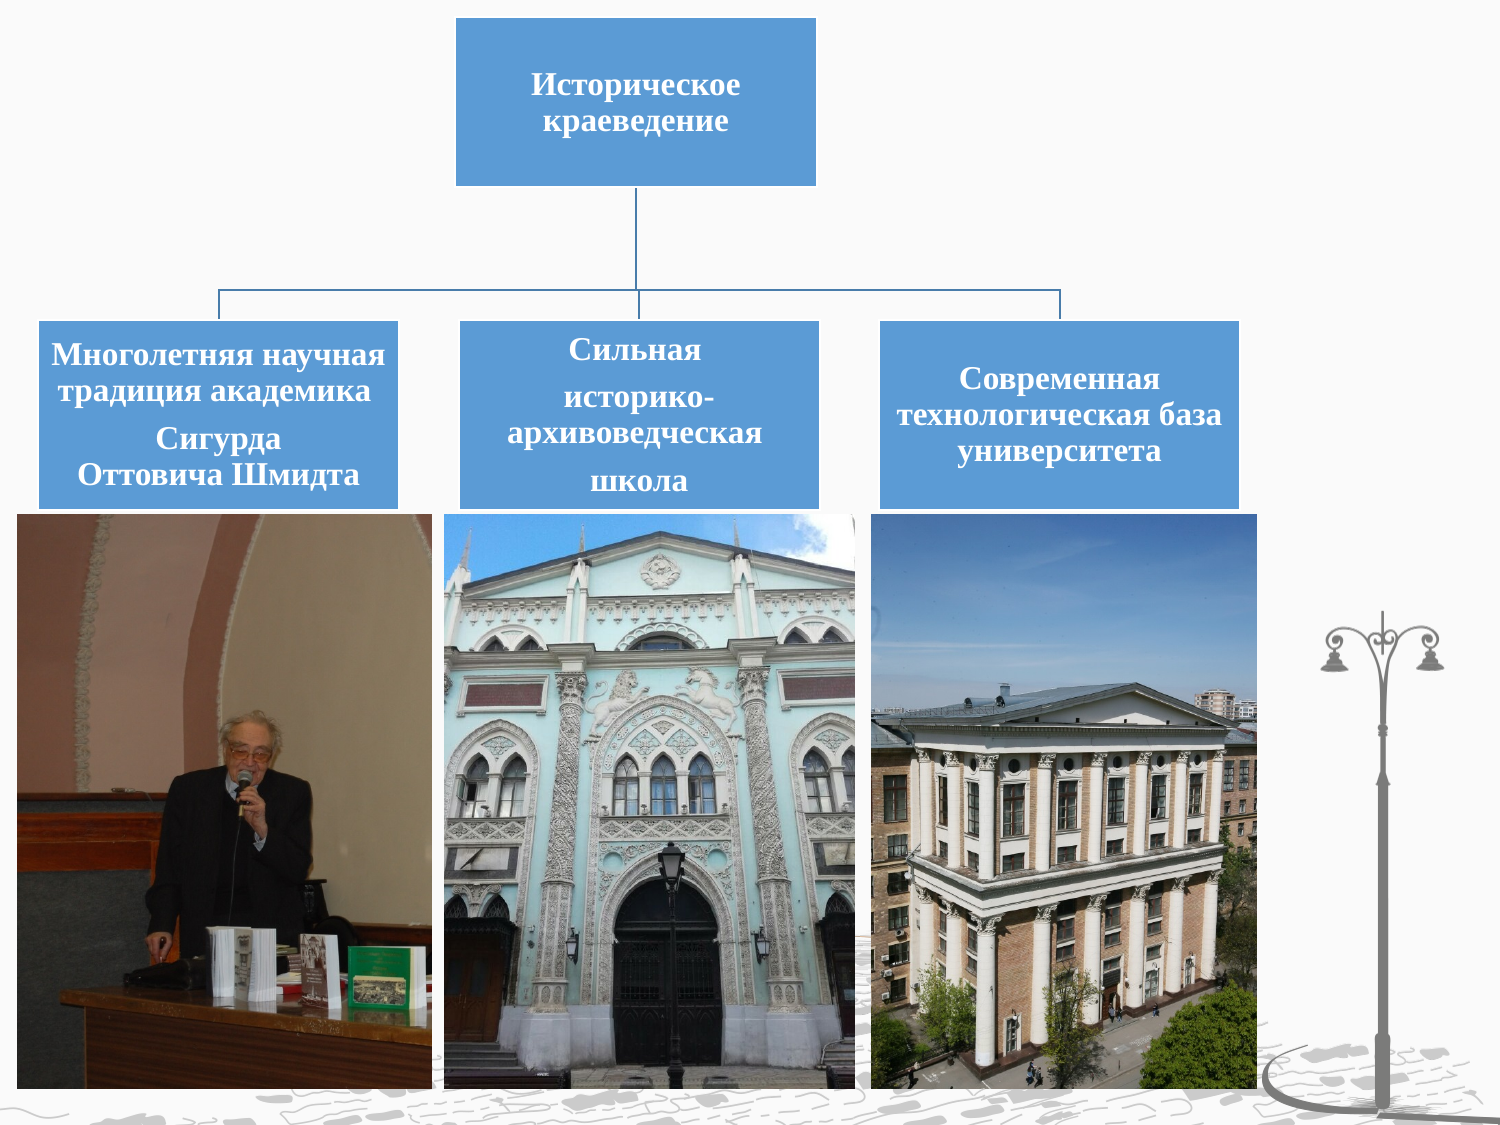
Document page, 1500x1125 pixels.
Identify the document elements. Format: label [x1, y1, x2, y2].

picture [0, 0, 1500, 1125]
text_box [38, 0, 1241, 688]
